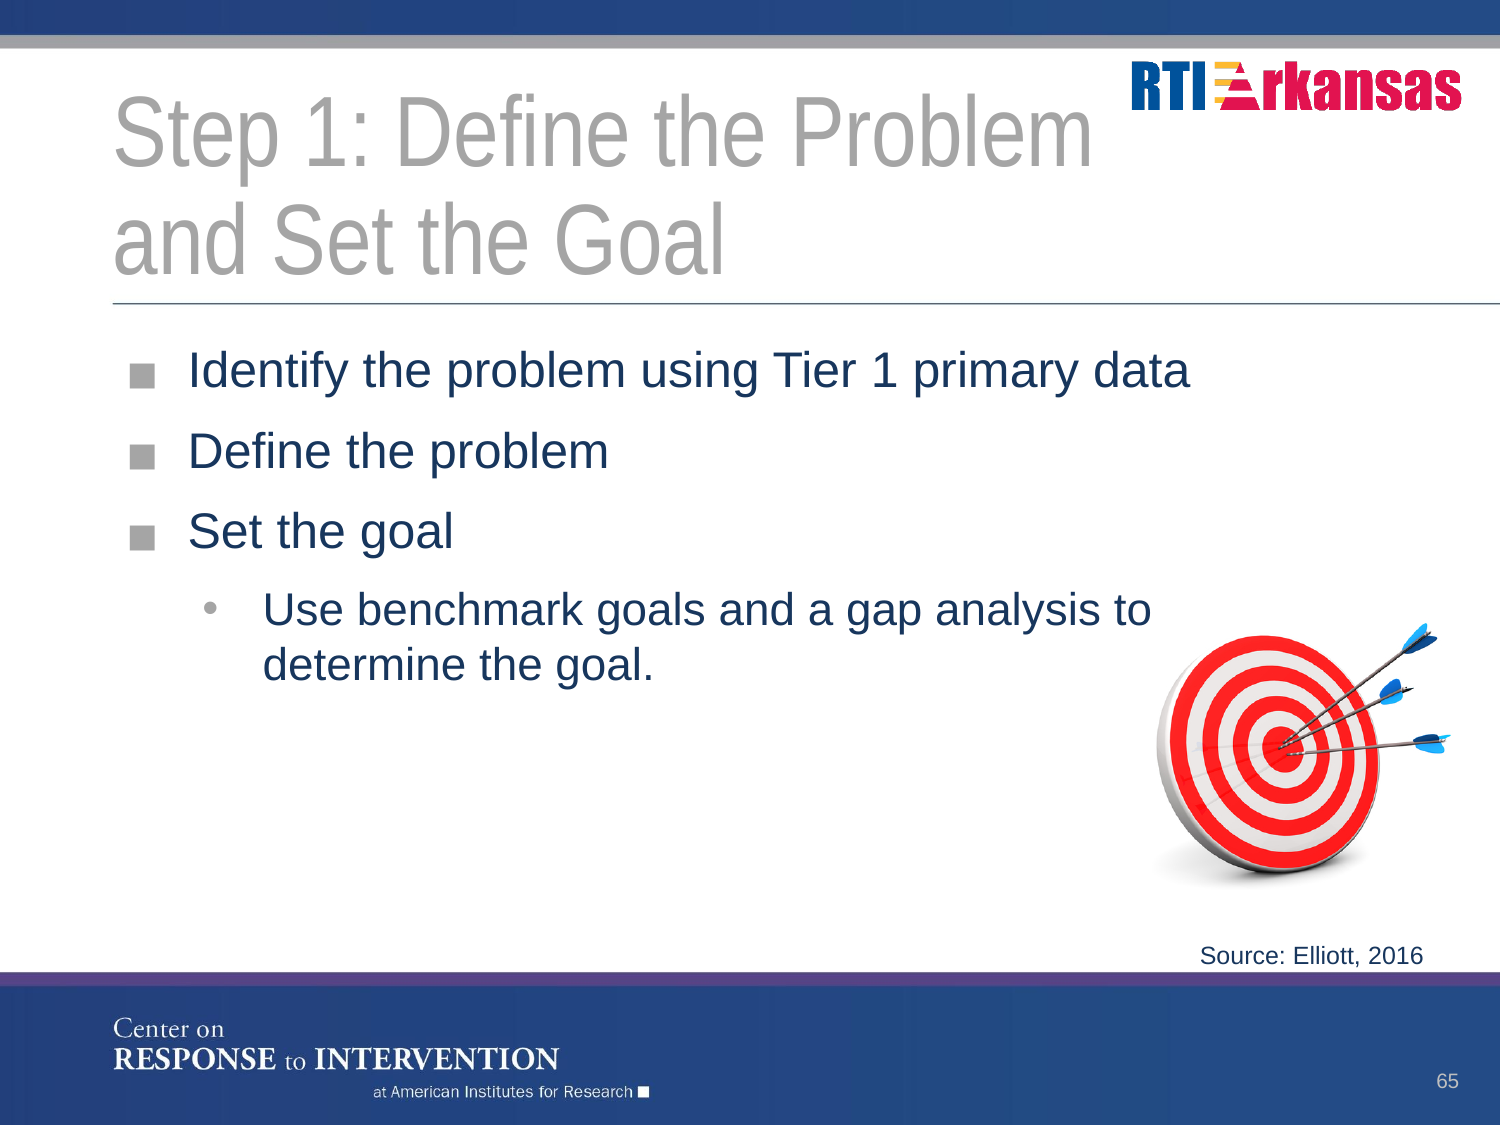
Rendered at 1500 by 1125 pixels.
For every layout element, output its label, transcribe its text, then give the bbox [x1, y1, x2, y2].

title Step 1: Define the Problem and Set the Goal [112, 52, 1462, 296]
list Source: Elliott, 2016 [75, 943, 1425, 970]
picture [0, 0, 1500, 1125]
list Identify the problem using Tier 1 primary data Define the problem Set the goal Use benchmark goals and a gap analysis to determine the goal. [112, 337, 1425, 943]
slide_number ‹#› [1436, 1067, 1462, 1093]
